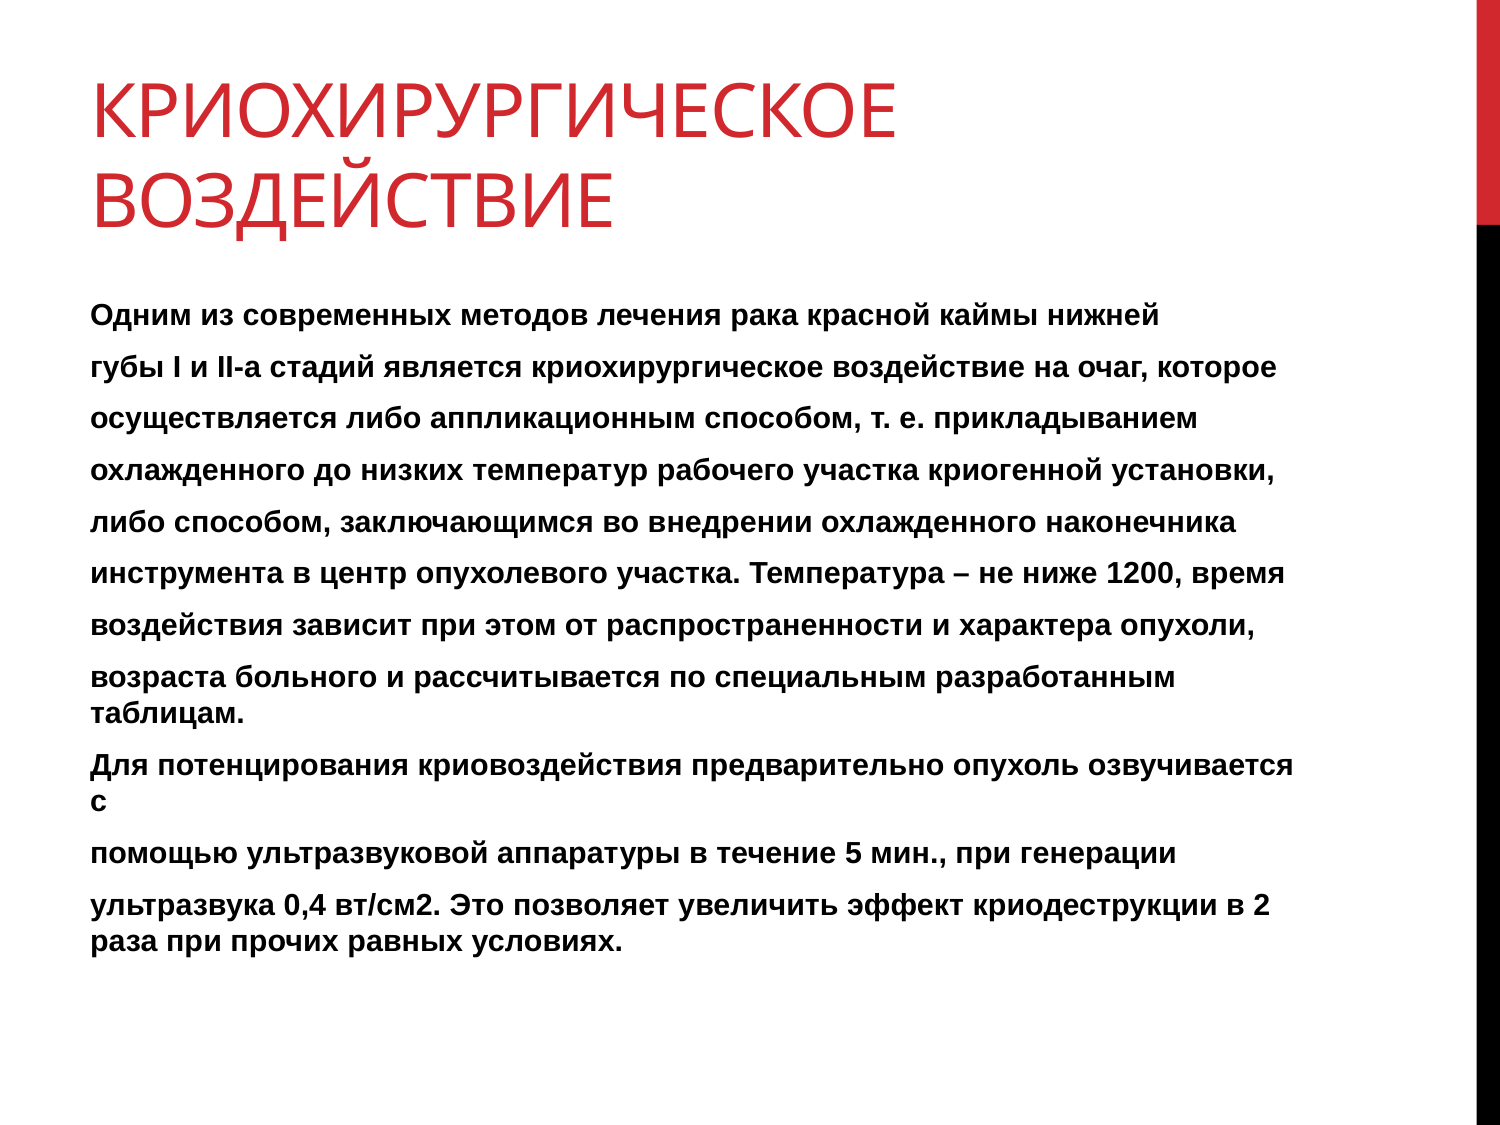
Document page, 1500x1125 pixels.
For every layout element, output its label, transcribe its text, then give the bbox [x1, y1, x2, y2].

title Криохирургическое воздействие [75, 25, 1025, 250]
list Одним из современных методов лечения рака красной каймы нижней губы I и II-а стадий является криохирургическое воздействие на очаг, которое осуществляется либо аппликационным способом, т. е. прикладыванием охлажденного до низких температур рабочего участка криогенной установки, либо способом, заключающимся во внедрении охлажденного наконечника инструмента в центр опухолевого участка. Температура – не ниже 1200, время воздействия зависит при этом от распространенности и характера опухоли, возраста больного и рассчитывается по специальным разработанным таблицам. Для потенцирования криовоздействия предварительно опухоль озвучивается с помощью ультразвуковой аппаратуры в течение 5 мин., при генерации ультразвука 0,4 вт/см2. Это позволяет увеличить эффект криодеструкции в 2 раза при прочих равных условиях. [75, 287, 1325, 1005]
